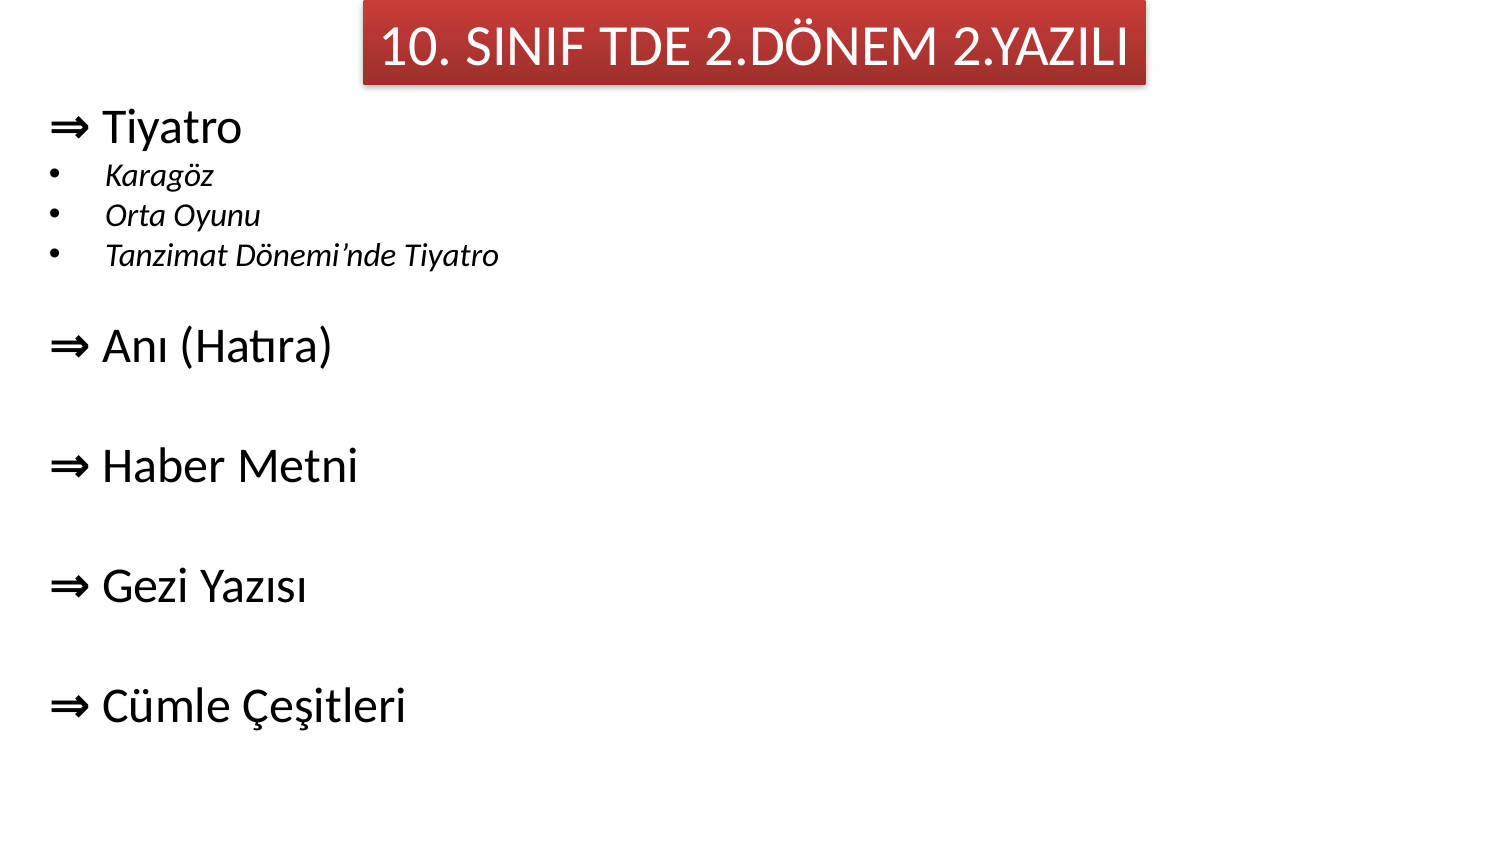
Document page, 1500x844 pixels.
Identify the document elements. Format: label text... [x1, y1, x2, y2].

text_box ⇒ Tiyatro Karagöz Orta Oyunu Tanzimat Dönemi’nde Tiyatro ⇒ Anı (Hatıra) ⇒ Haber Metni ⇒ Gezi Yazısı ⇒ Cümle Çeşitleri [34, 85, 1476, 801]
text_box 10. SINIF TDE 2.DÖNEM 2.YAZILI [363, 0, 1146, 85]
